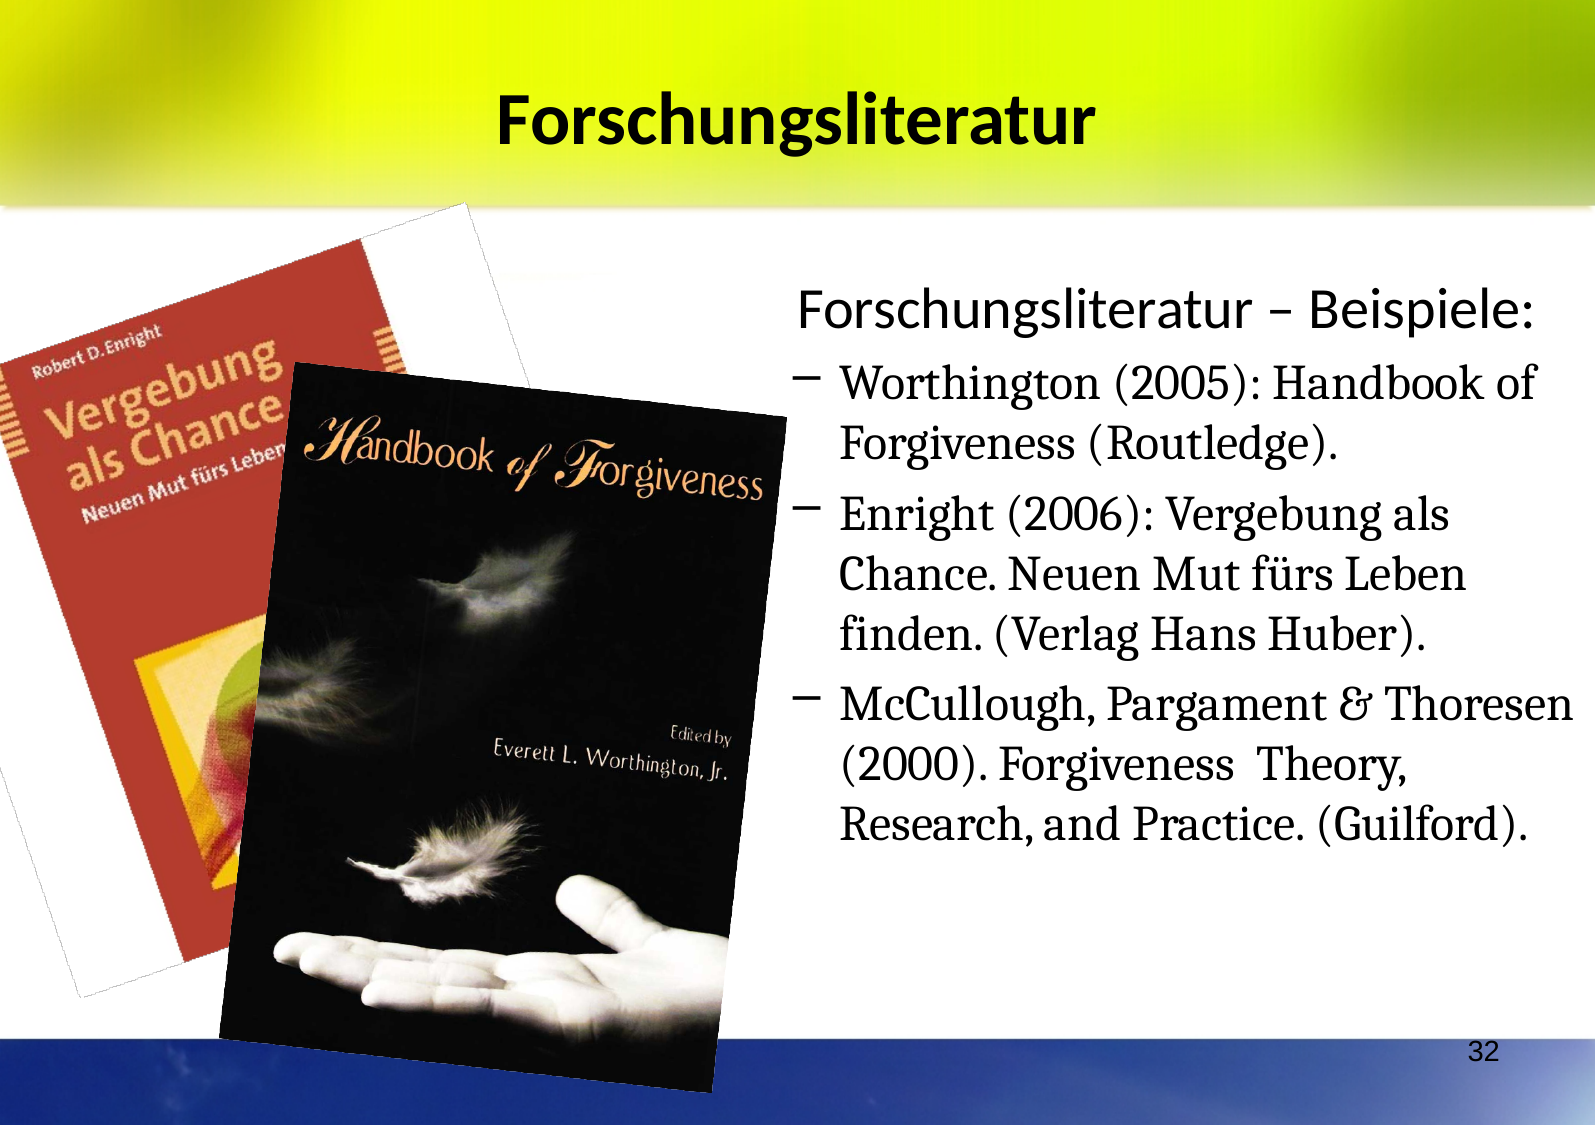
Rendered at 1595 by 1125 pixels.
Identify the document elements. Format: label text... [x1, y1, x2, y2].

title Forschungsliteratur [79, 45, 1516, 185]
picture [0, 0, 1595, 1125]
list Forschungsliteratur – Beispiele: Worthington (2005): Handbook of Forgiveness (Routledge). Enright (2006): Vergebung als Chance. Neuen Mut fürs Leben finden. (Verlag Hans Huber). McCullough, Pargament & Thoresen (2000). Forgiveness Theory, Research, and Practice. (Guilford). [702, 262, 1595, 1005]
slide_number 32 [1142, 1024, 1516, 1103]
